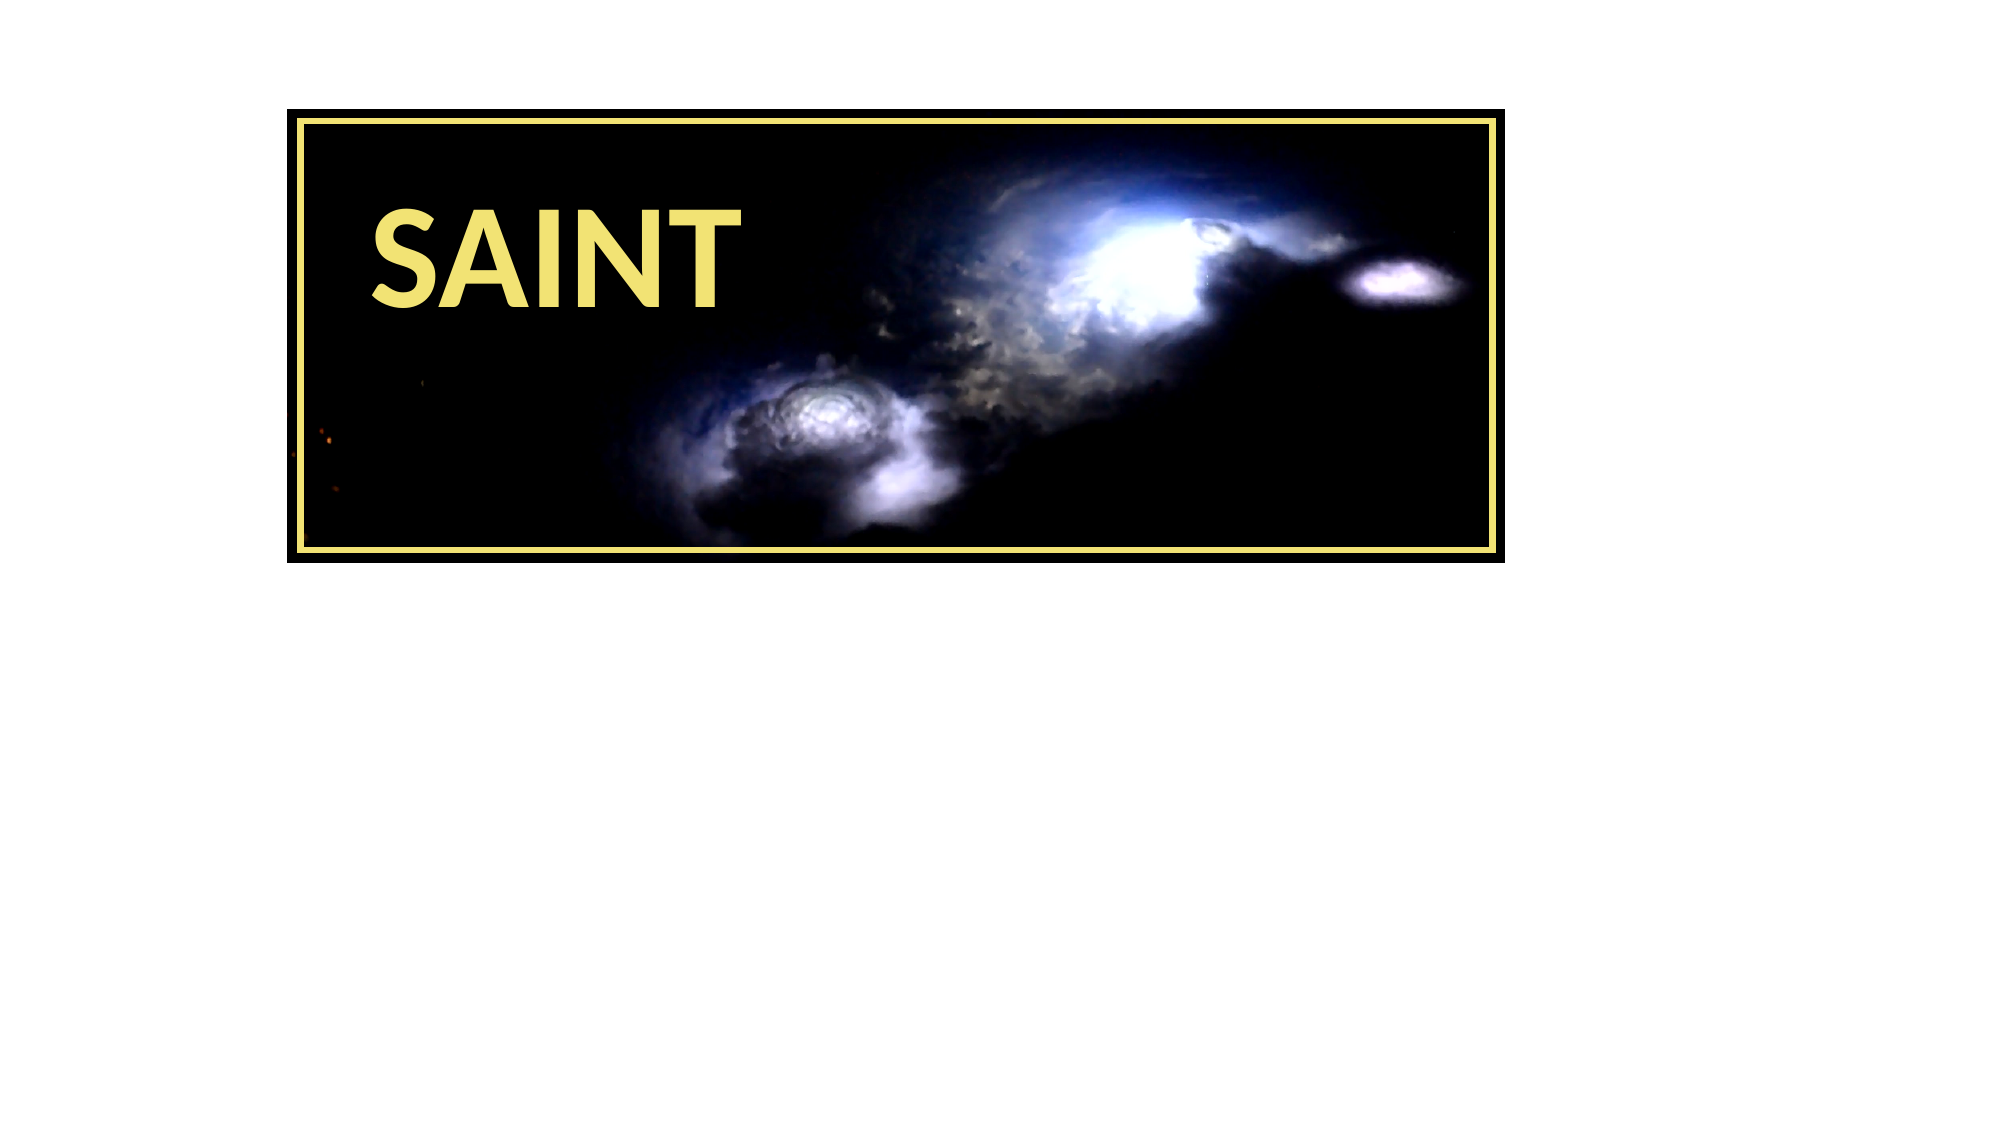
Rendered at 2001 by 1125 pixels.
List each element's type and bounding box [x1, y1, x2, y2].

text_box [274, 109, 1550, 563]
